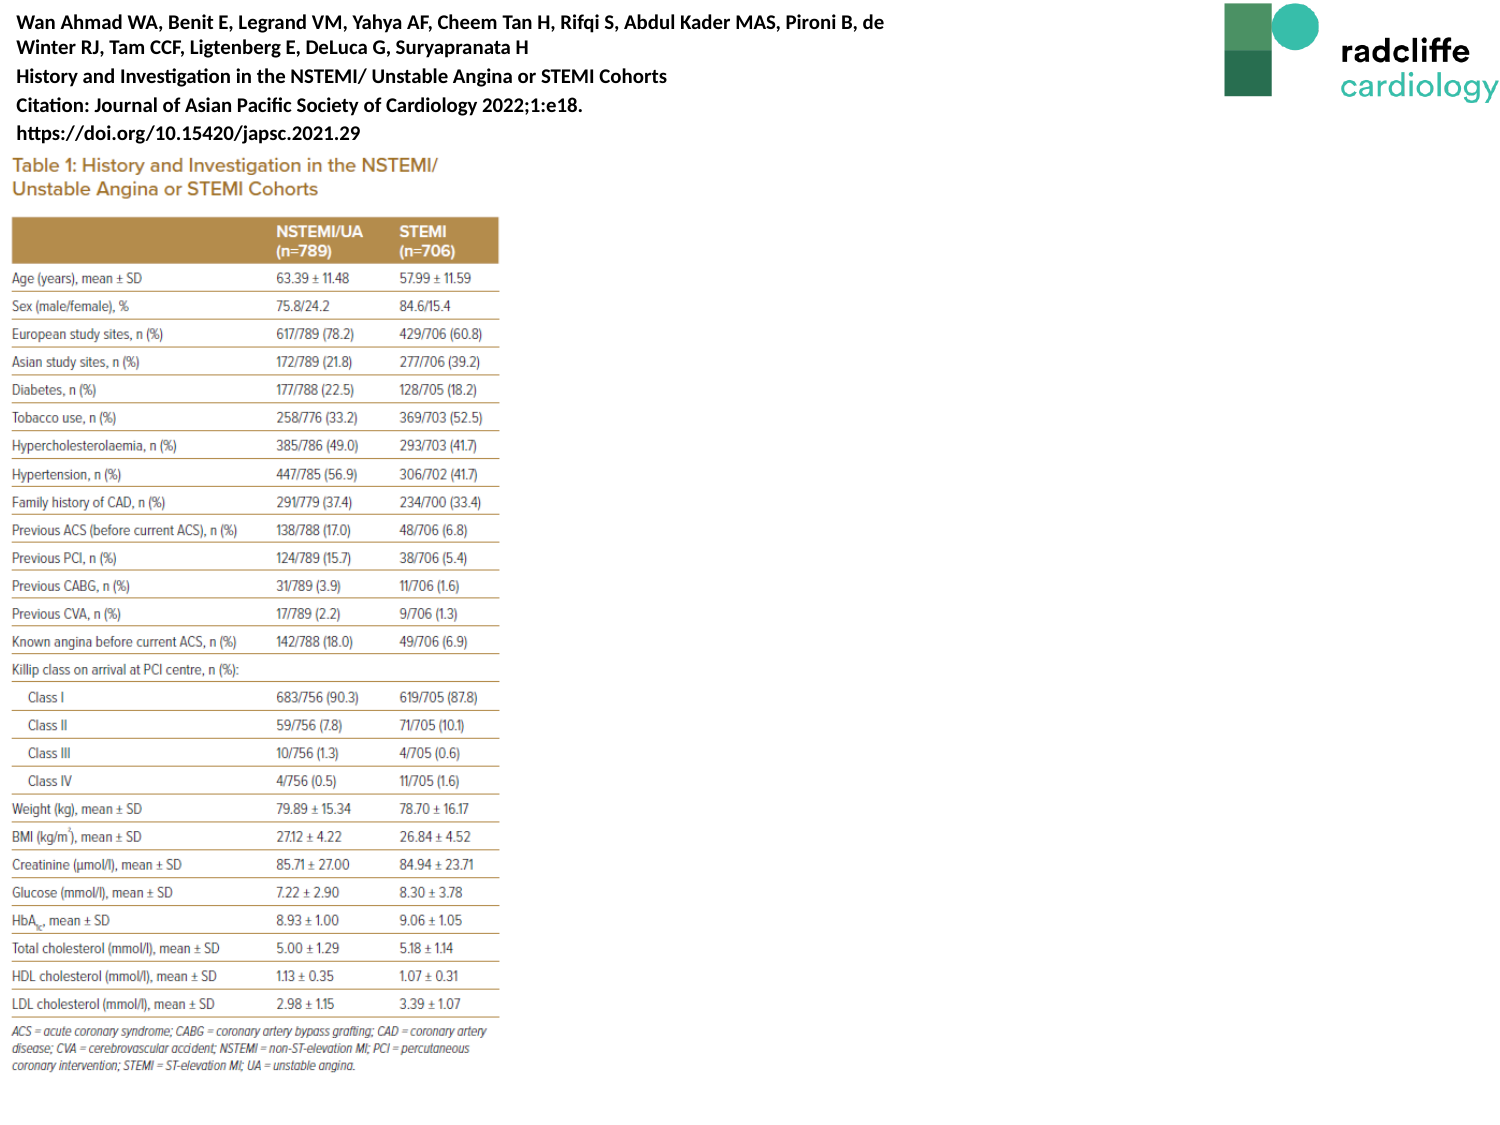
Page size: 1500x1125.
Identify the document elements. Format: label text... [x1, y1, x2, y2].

picture [1, 145, 507, 1084]
text_box https://doi.org/10.15420/japsc.2021.29 [1, 112, 1500, 153]
text_box Citation: Journal of Asian Pacific Society of Cardiology 2022;1:e18. [1, 84, 1500, 112]
text_box Wan Ahmad WA, Benit E, Legrand VM, Yahya AF, Cheem Tan H, Rifqi S, Abdul Kader MAS, Pironi B, de Winter RJ, Tam CCF, Ligtenberg E, DeLuca G, Suryapranata H [1, 1, 939, 54]
text_box History and Investigation in the NSTEMI/ Unstable Angina or STEMI Cohorts [1, 54, 1224, 84]
picture [1224, 1, 1499, 104]
